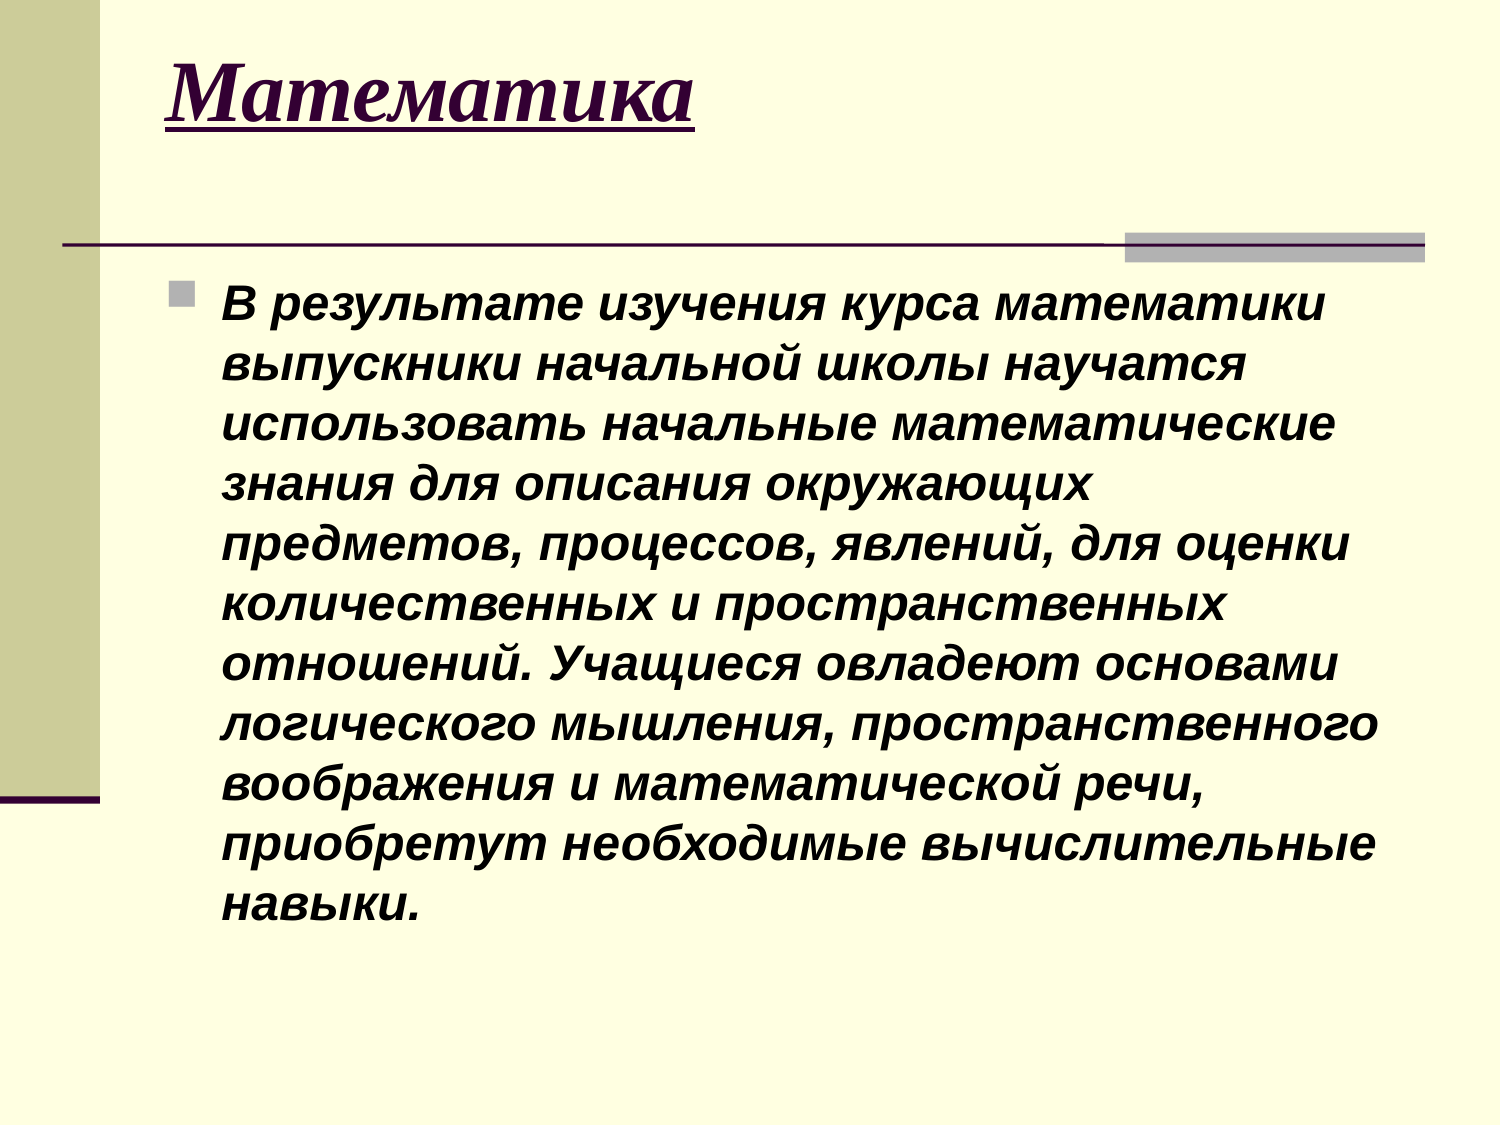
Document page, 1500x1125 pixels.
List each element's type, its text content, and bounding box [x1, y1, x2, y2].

list В результате изучения курса математики выпускники начальной школы научатся использовать начальные математические знания для описания окружающих предметов, процессов, явлений, для оценки количественных и пространственных отношений. Учащиеся овладеют основами логического мышления, пространственного воображения и математической речи, приобретут необходимые вычислительные навыки. [150, 262, 1425, 1006]
title Математика [150, 45, 1425, 234]
